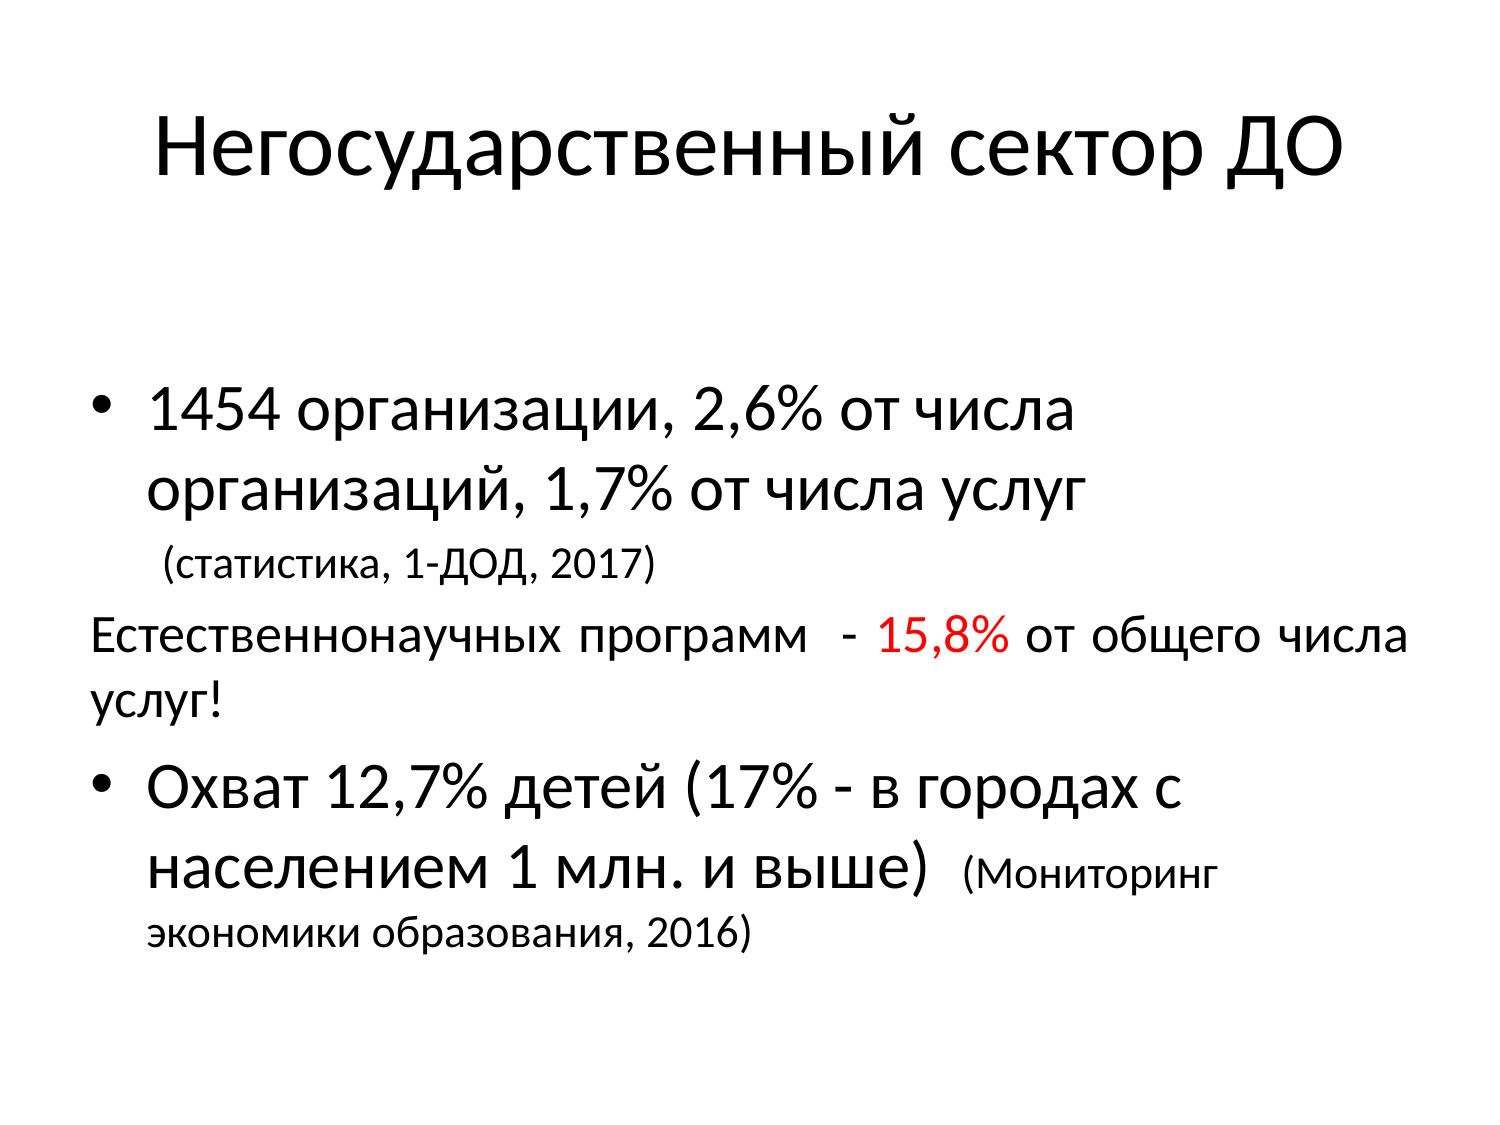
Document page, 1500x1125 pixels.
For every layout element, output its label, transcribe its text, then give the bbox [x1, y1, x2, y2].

list 1454 организации, 2,6% от числа организаций, 1,7% от числа услуг (статистика, 1-ДОД, 2017) Естественнонаучных программ - 15,8% от общего числа услуг! Охват 12,7% детей (17% - в городах с населением 1 млн. и выше) (Мониторинг экономики образования, 2016) [75, 262, 1425, 1005]
title Негосударственный сектор ДО [75, 45, 1425, 233]
